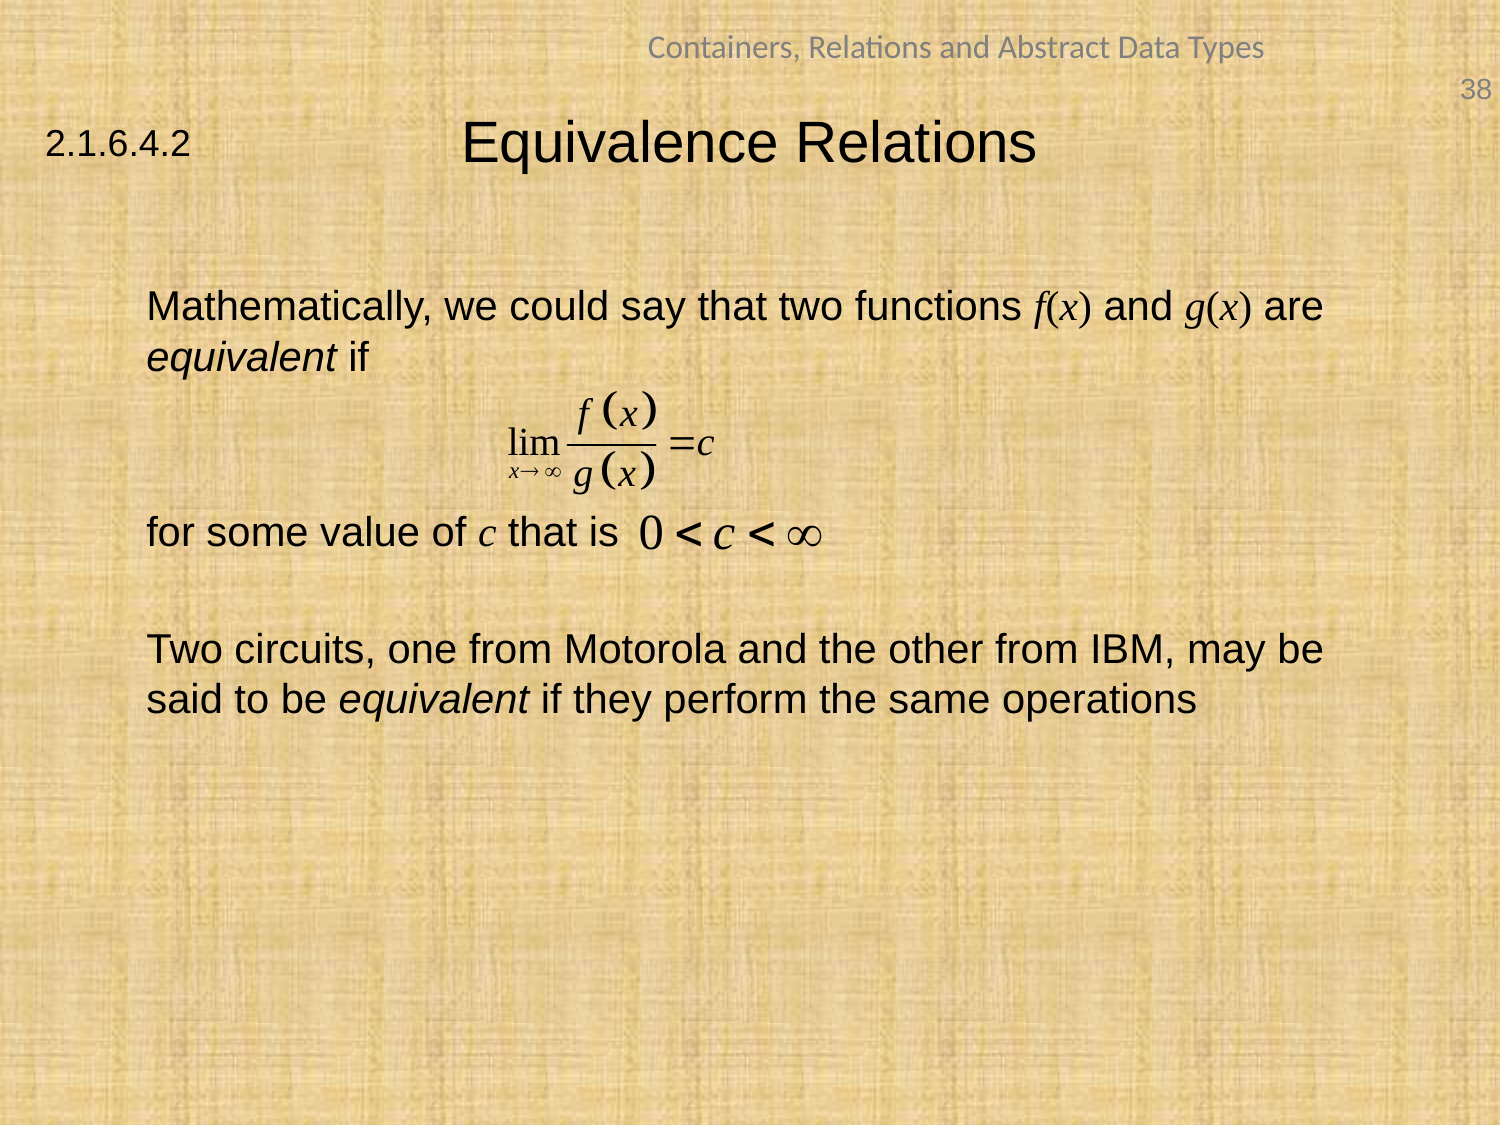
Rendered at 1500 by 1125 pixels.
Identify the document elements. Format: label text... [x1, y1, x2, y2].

text_box 2.1.6.4.2 [30, 111, 206, 172]
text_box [501, 385, 722, 509]
title Equivalence Relations [74, 44, 1426, 233]
picture [0, 0, 1500, 1125]
list Mathematically, we could say that two functions f(x) and g(x) are equivalent if for some value of c that is Two circuits, one from Motorola and the other from IBM, may be said to be equivalent if they perform the same operations [74, 262, 1426, 1006]
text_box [631, 503, 831, 563]
